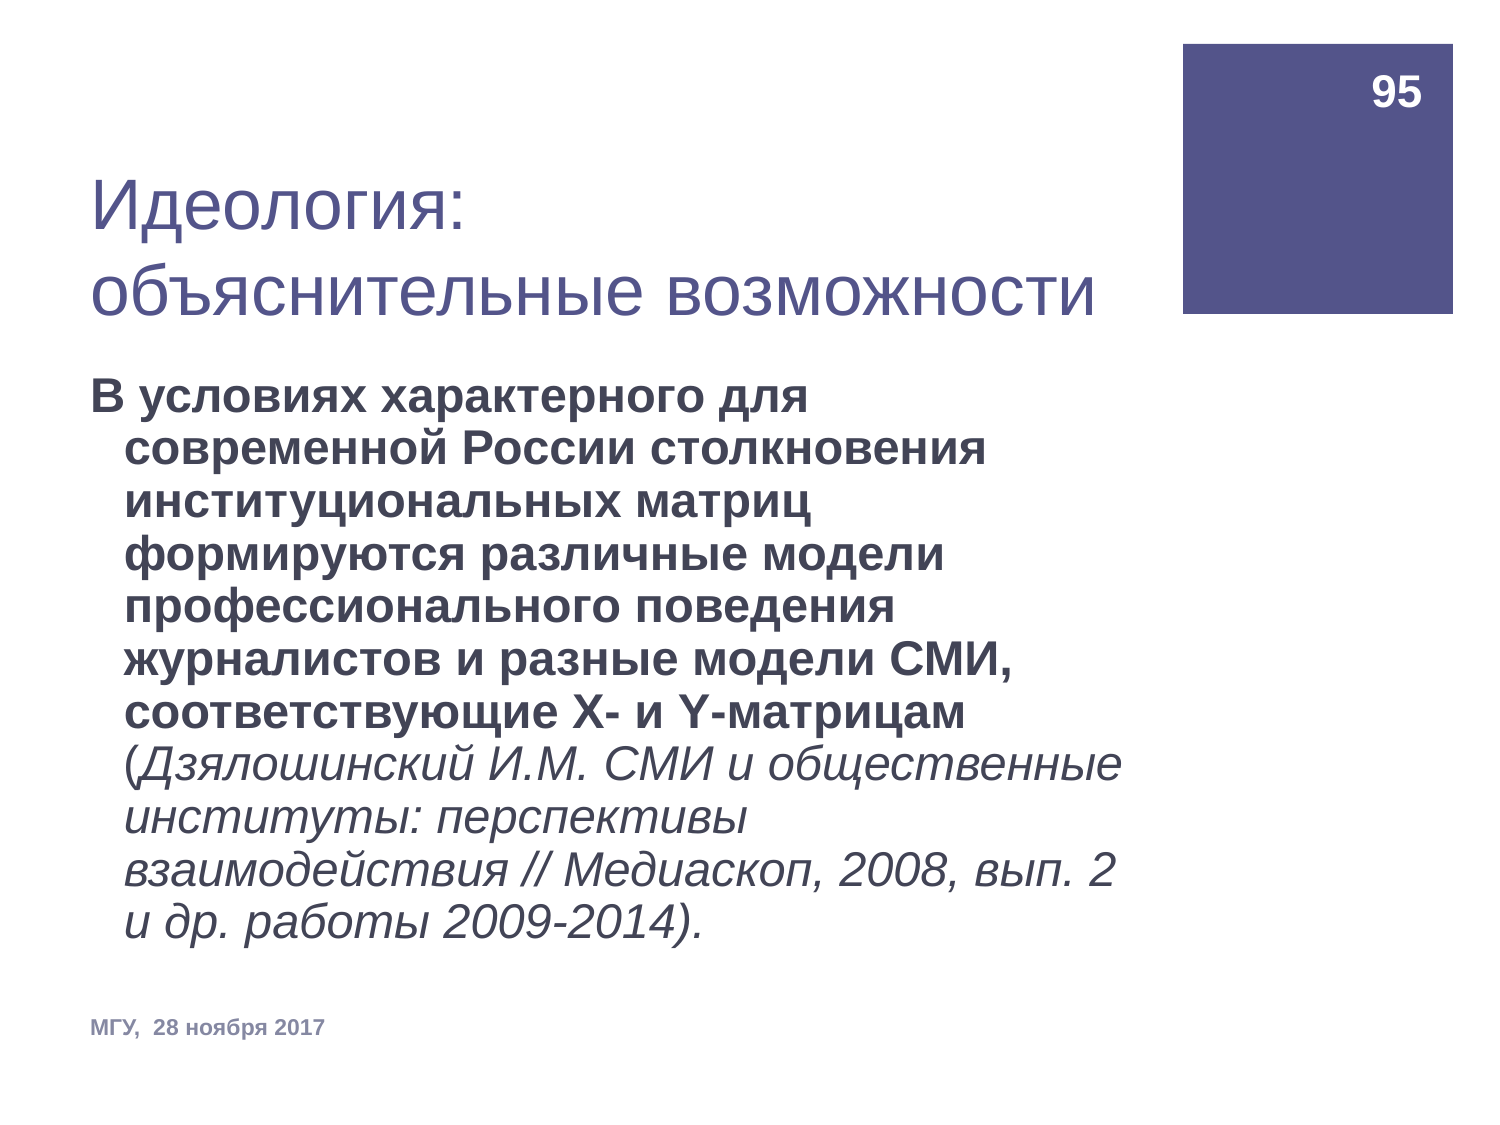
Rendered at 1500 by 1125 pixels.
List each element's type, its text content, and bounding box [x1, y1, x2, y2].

slide_number 95 [1354, 59, 1438, 120]
footer МГУ, 28 ноября 2017 [75, 1005, 684, 1080]
list В условиях характерного для современной России столкновения институциональных матриц формируются различные модели профессионального поведения журналистов и разные модели СМИ, соответствующие Х- и Y-матрицам (Дзялошинский И.М. СМИ и общественные институты: перспективы взаимодействия // Медиаскоп, 2008, вып. 2 и др. работы 2009-2014). [75, 362, 1143, 1005]
title Идеология: объяснительные возможности [75, 149, 1143, 338]
